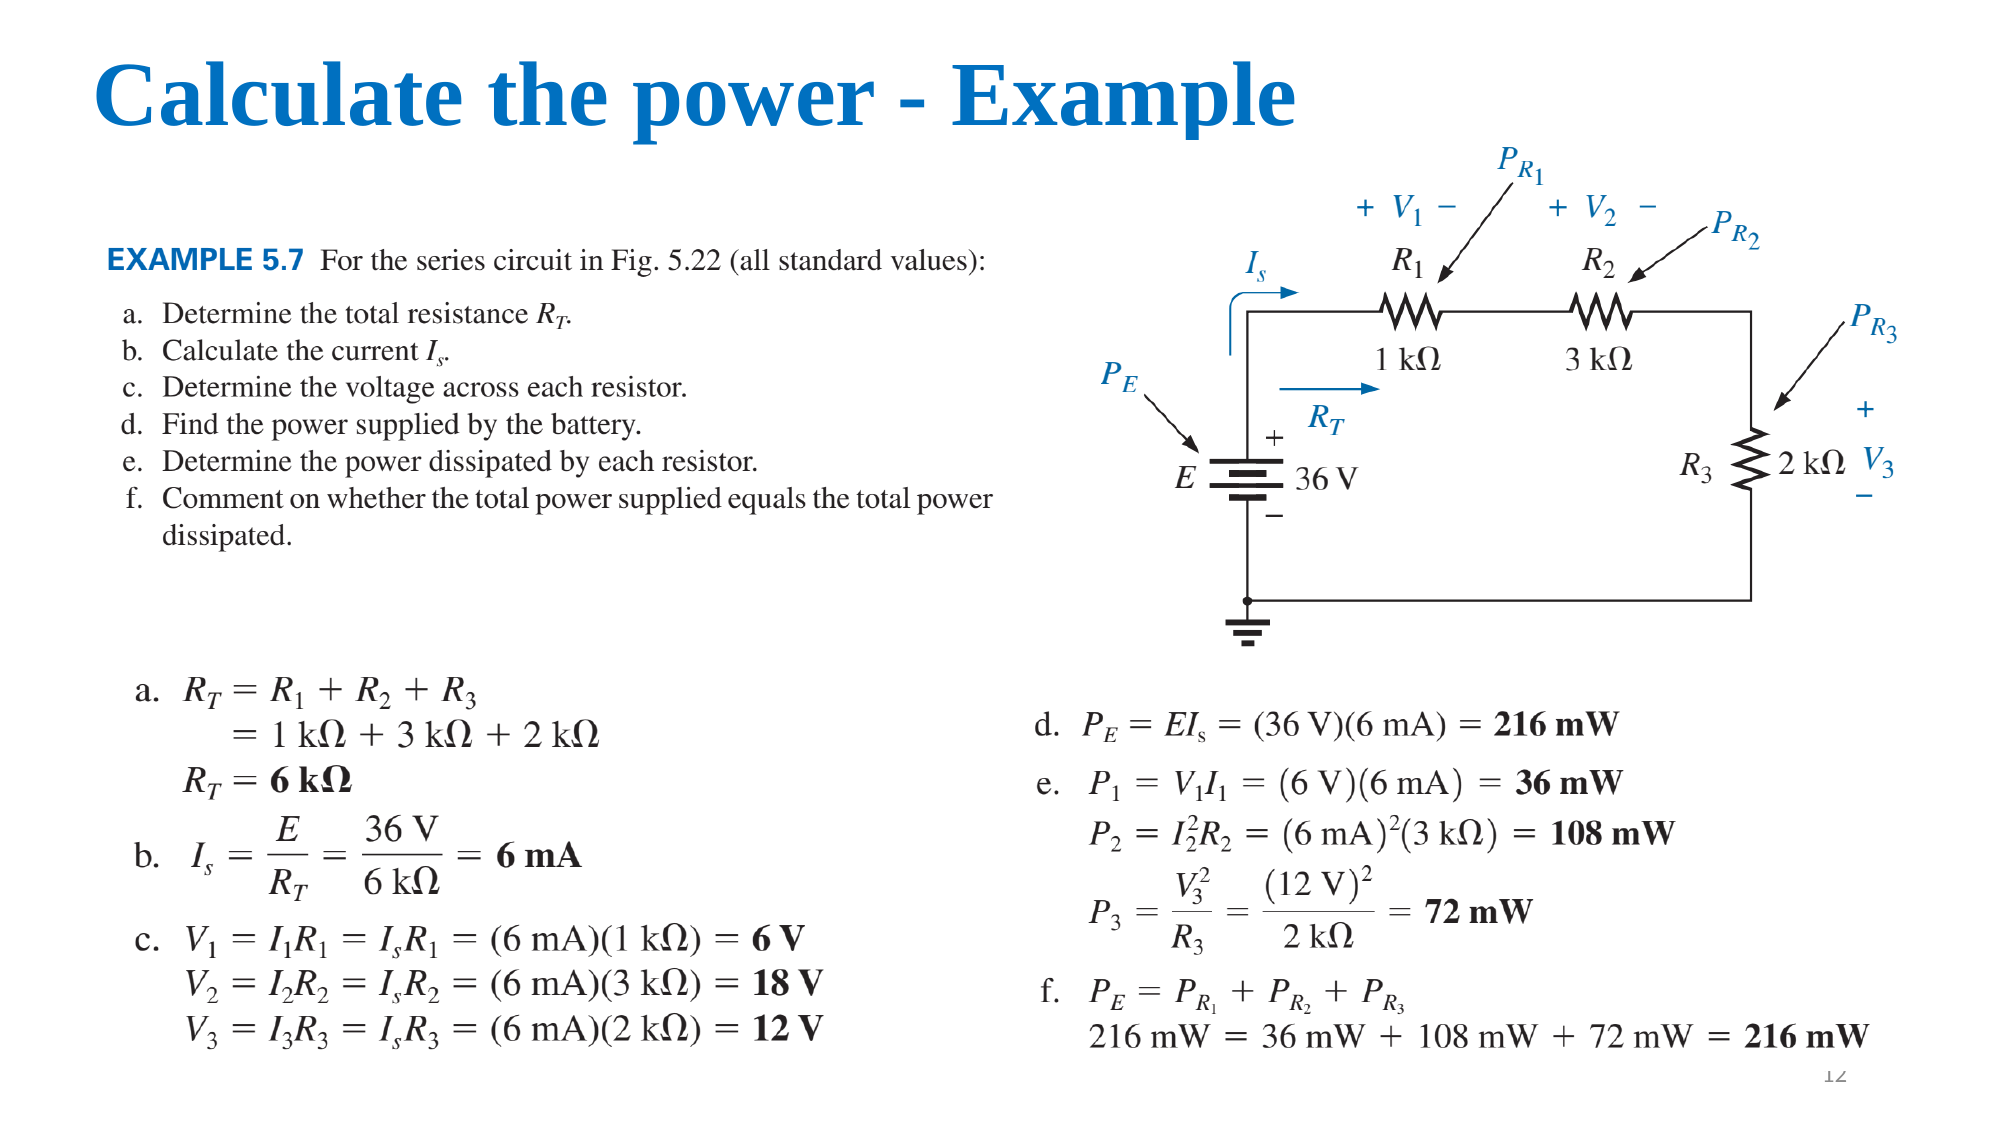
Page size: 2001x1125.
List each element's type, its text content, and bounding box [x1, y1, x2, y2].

title Calculate the power - Example [77, 34, 1803, 157]
picture [121, 668, 865, 1059]
slide_number 12 [1412, 1071, 1863, 1103]
picture [95, 242, 1000, 552]
picture [1019, 702, 1879, 1071]
picture [1101, 140, 1904, 654]
